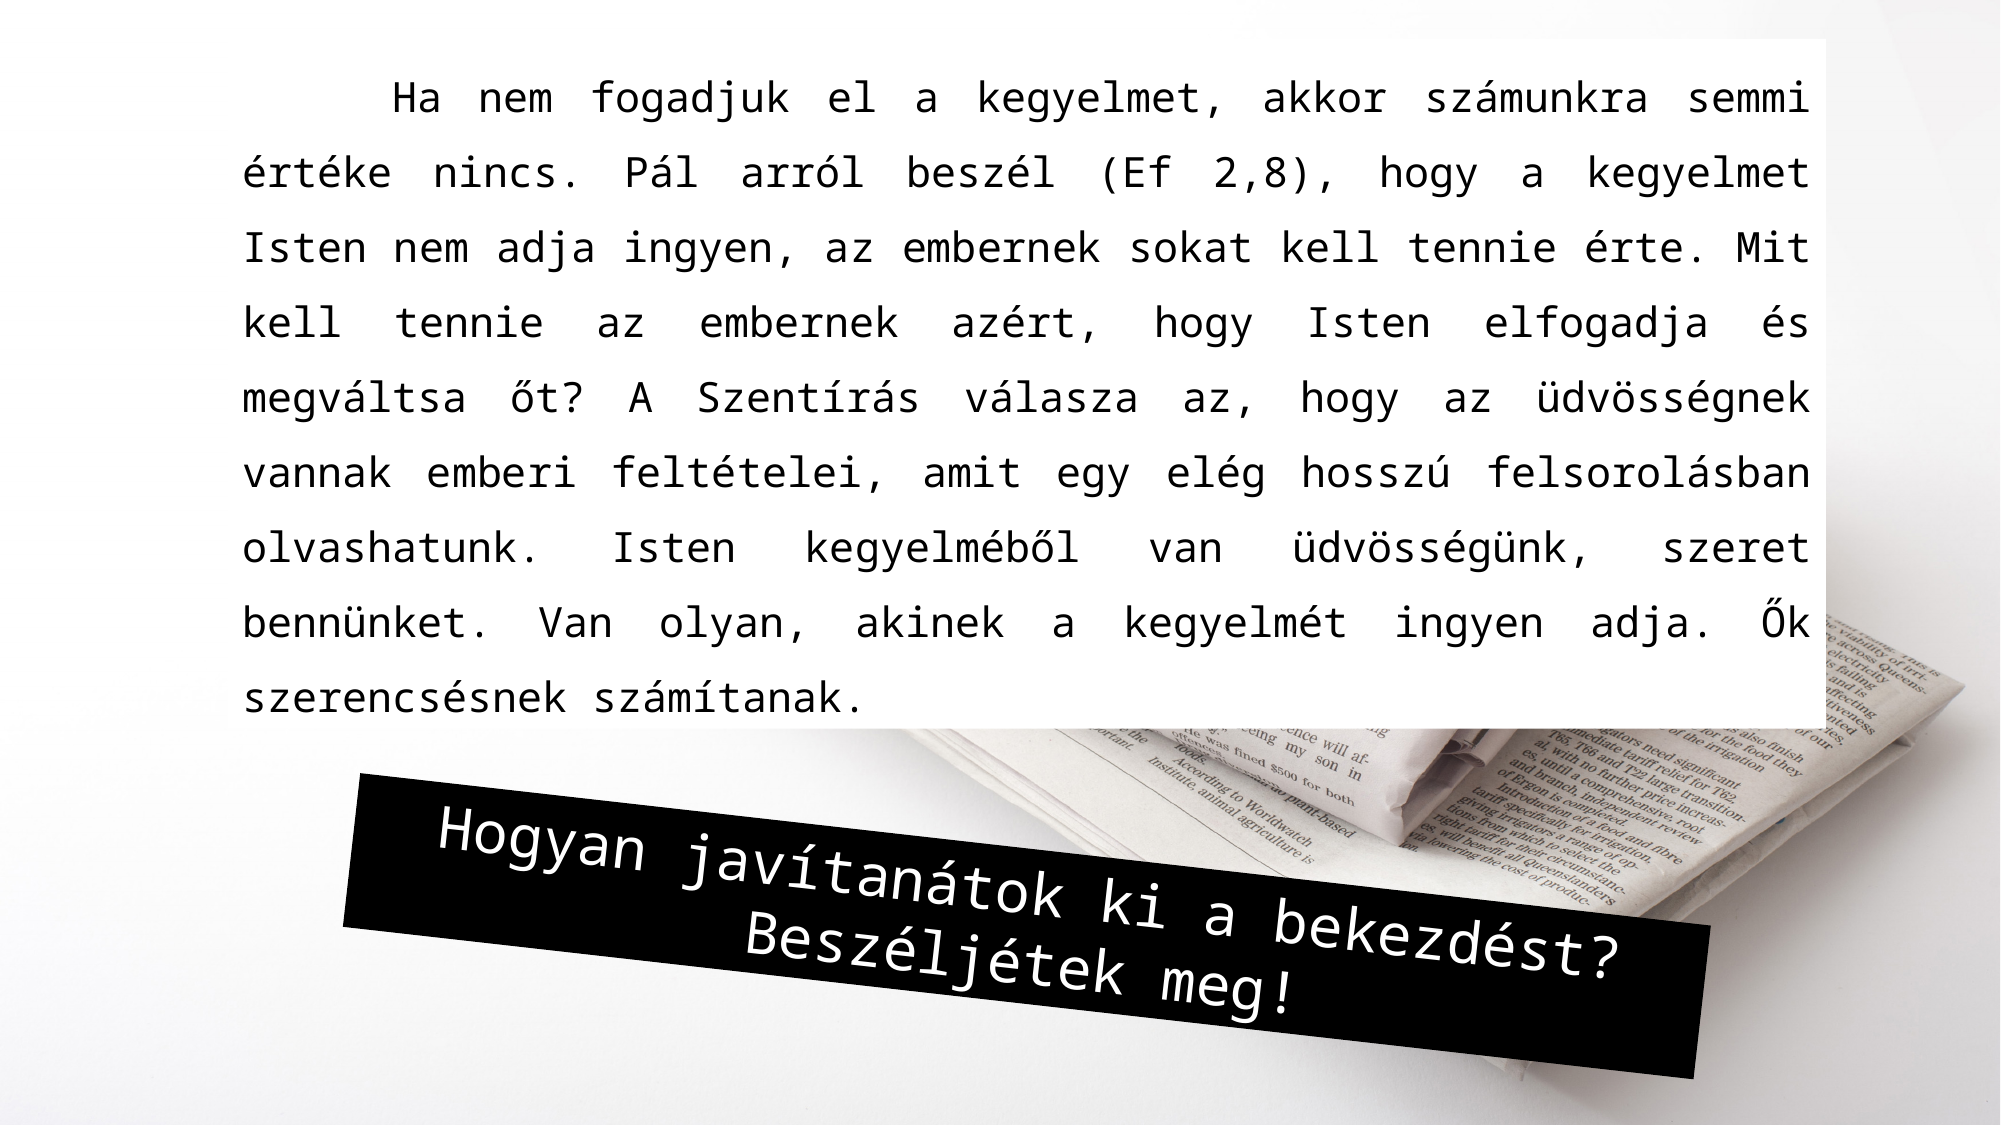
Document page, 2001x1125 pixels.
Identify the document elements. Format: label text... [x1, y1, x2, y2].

text_box Ha nem fogadjuk el a kegyelmet, akkor számunkra semmi értéke nincs. Pál arról beszél (Ef 2,8), hogy a kegyelmet Isten nem adja ingyen, az embernek sokat kell tennie érte. Mit kell tennie az embernek azért, hogy Isten elfogadja és megváltsa őt? A Szentírás válasza az, hogy az üdvösségnek vannak emberi feltételei, amit egy elég hosszú felsorolásban olvashatunk. Isten kegyelméből van üdvösségünk, szeret bennünket. Van olyan, akinek a kegyelmét ingyen adja. Ők szerencsésnek számítanak. [227, 38, 1826, 729]
text_box Hogyan javítanátok ki a bekezdést? Beszéljétek meg! [342, 773, 1711, 1080]
picture [0, 0, 2001, 1125]
